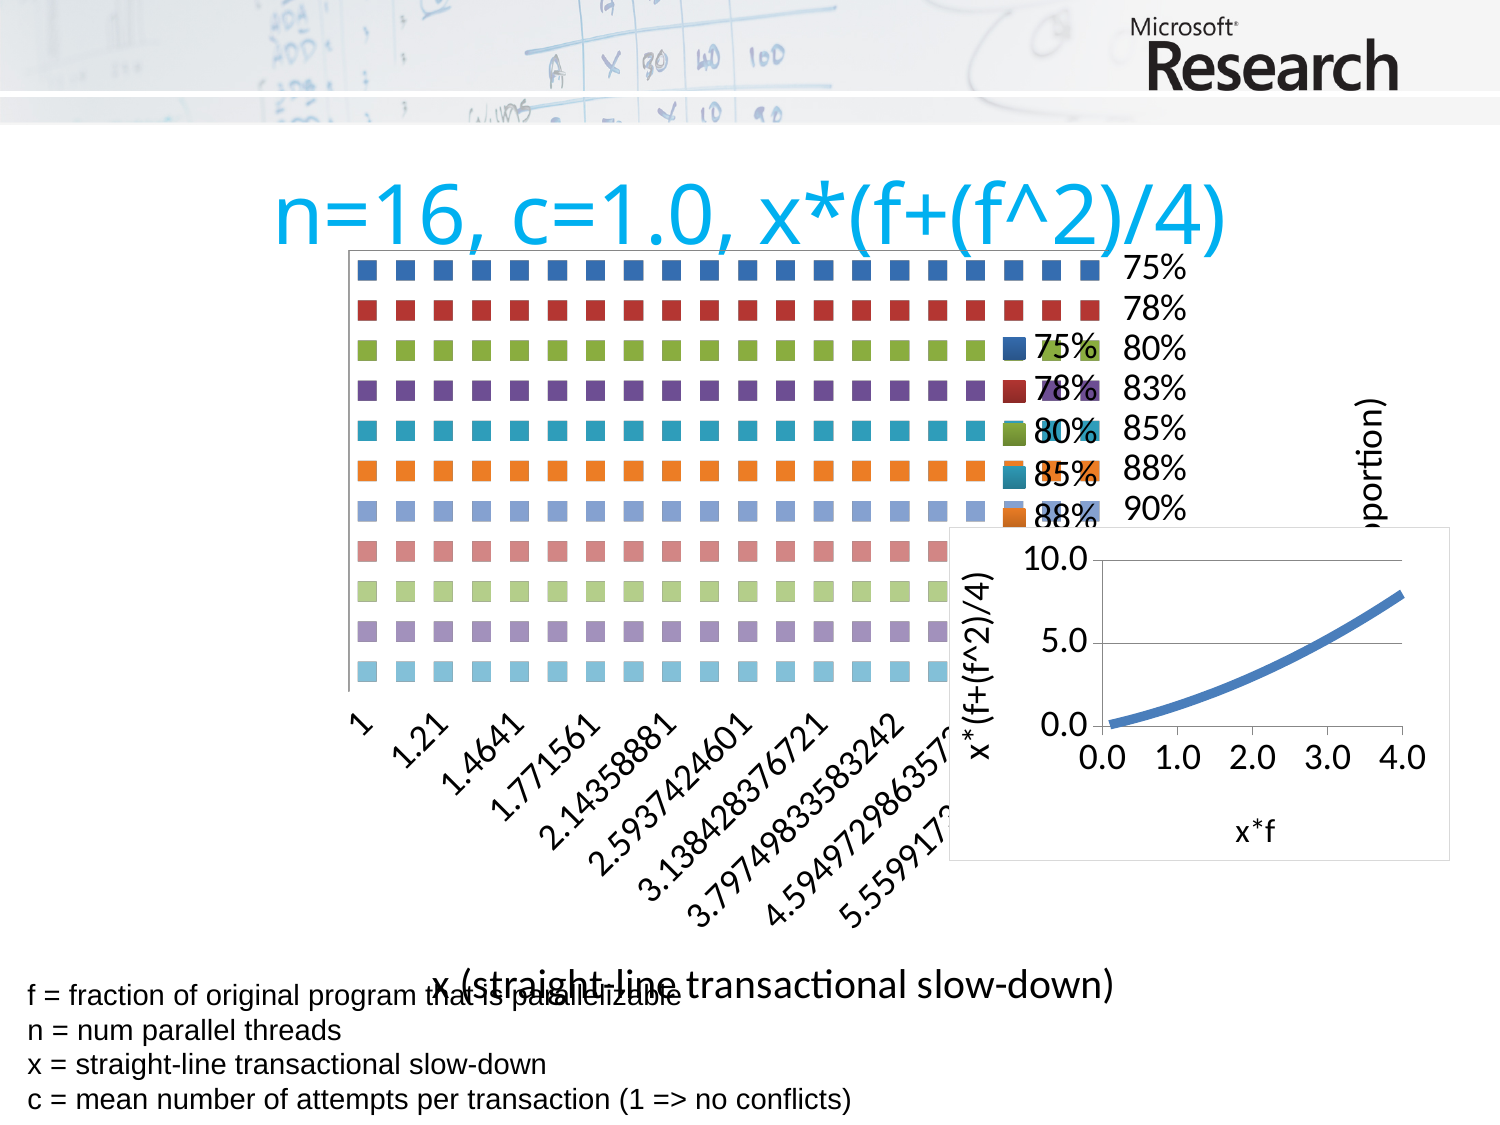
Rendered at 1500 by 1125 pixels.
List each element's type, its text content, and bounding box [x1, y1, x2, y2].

title n=16, c=1.0, x*(f+(f^2)/4) [74, 116, 1426, 305]
text_box f = fraction of original program that is parallelizable n = num parallel threads x = straight-line transactional slow-down c = mean number of attempts per transaction (1 => no conflicts) [12, 968, 869, 1123]
chart [81, 234, 1450, 1048]
picture [0, 0, 1500, 251]
